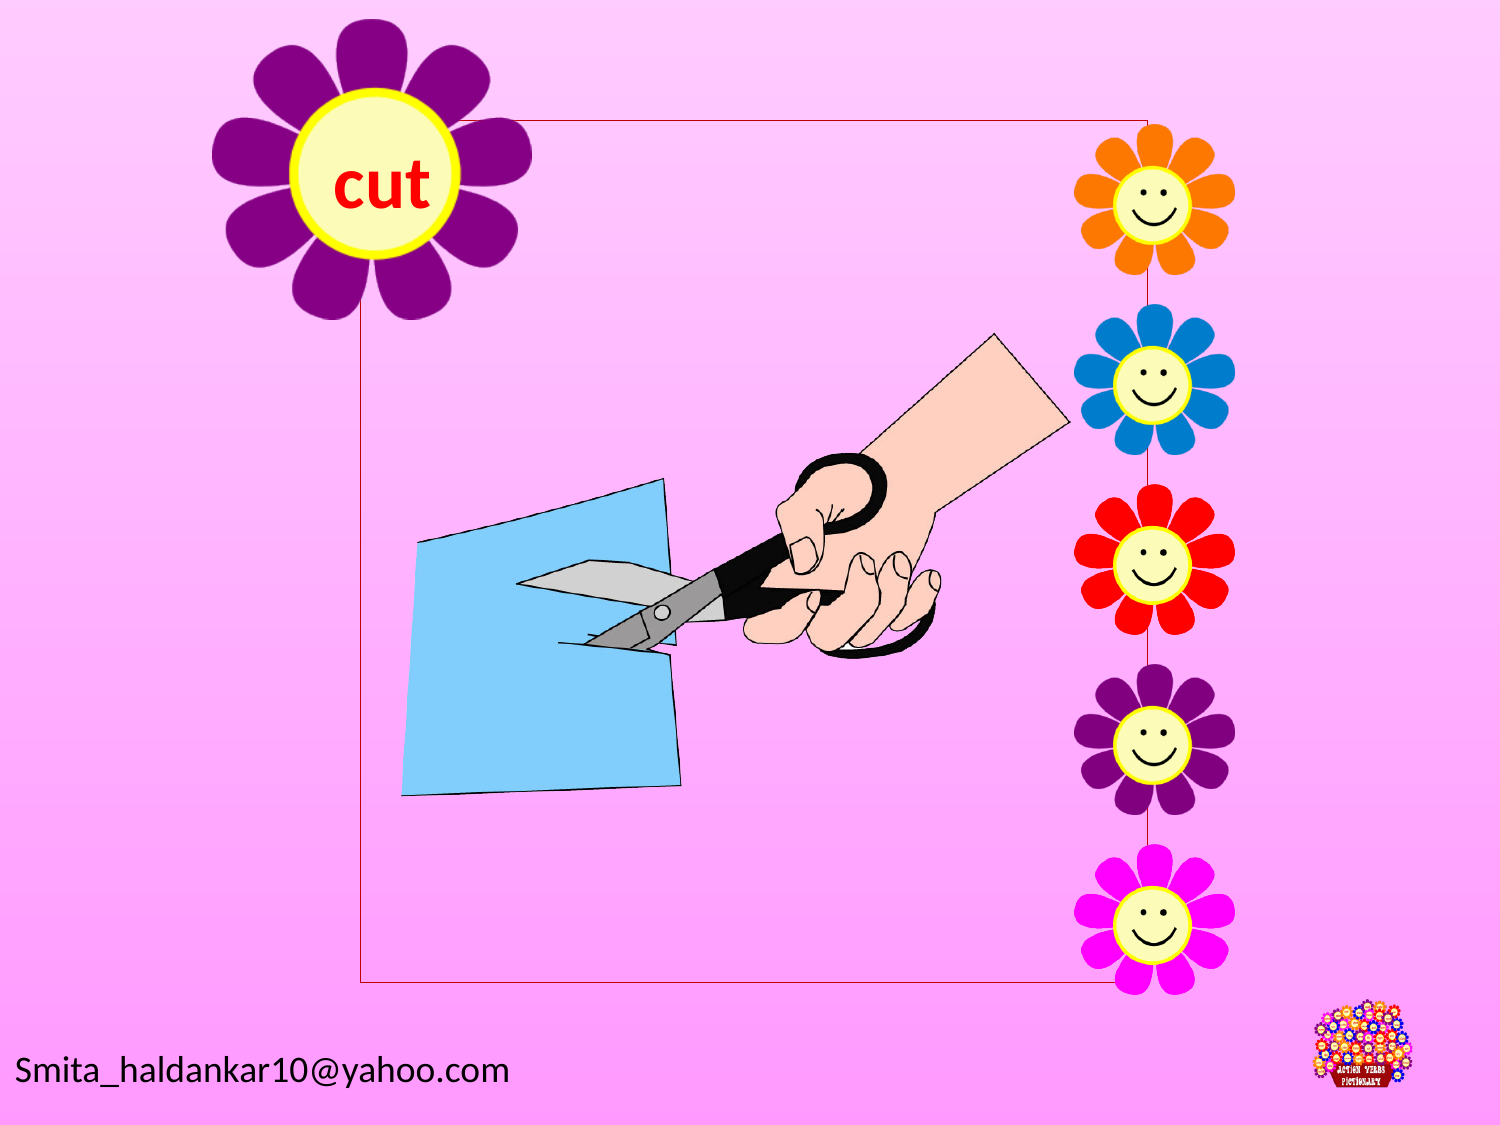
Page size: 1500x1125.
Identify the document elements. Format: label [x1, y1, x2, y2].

text_box [212, 19, 532, 321]
picture [359, 119, 1148, 983]
text_box [1074, 124, 1235, 996]
text_box [1310, 998, 1415, 1090]
